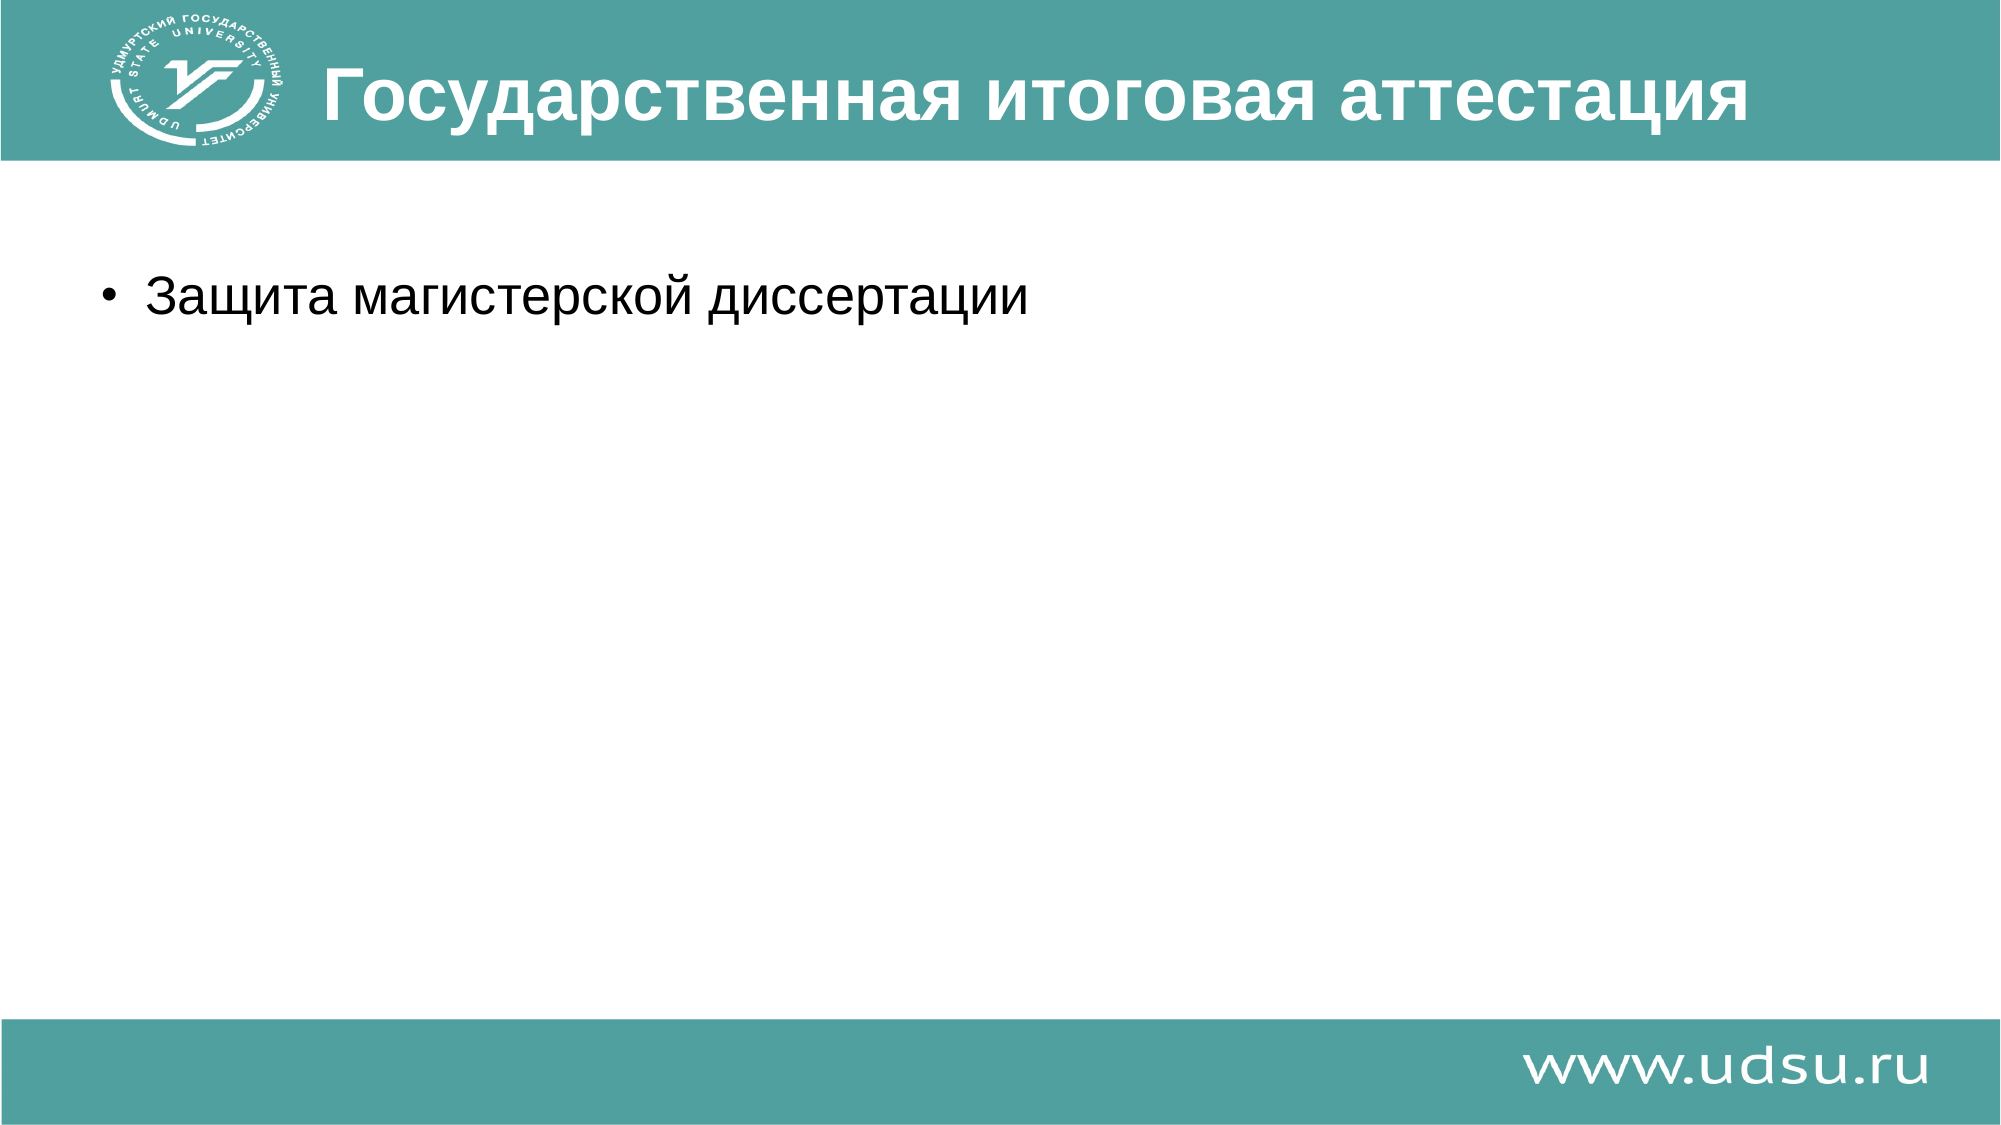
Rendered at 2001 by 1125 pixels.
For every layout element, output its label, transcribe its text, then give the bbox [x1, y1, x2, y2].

picture [0, 0, 2001, 1125]
list Защита магистерской диссертации [99, 263, 1899, 1006]
title Государственная итоговая аттестация [137, 30, 1937, 159]
